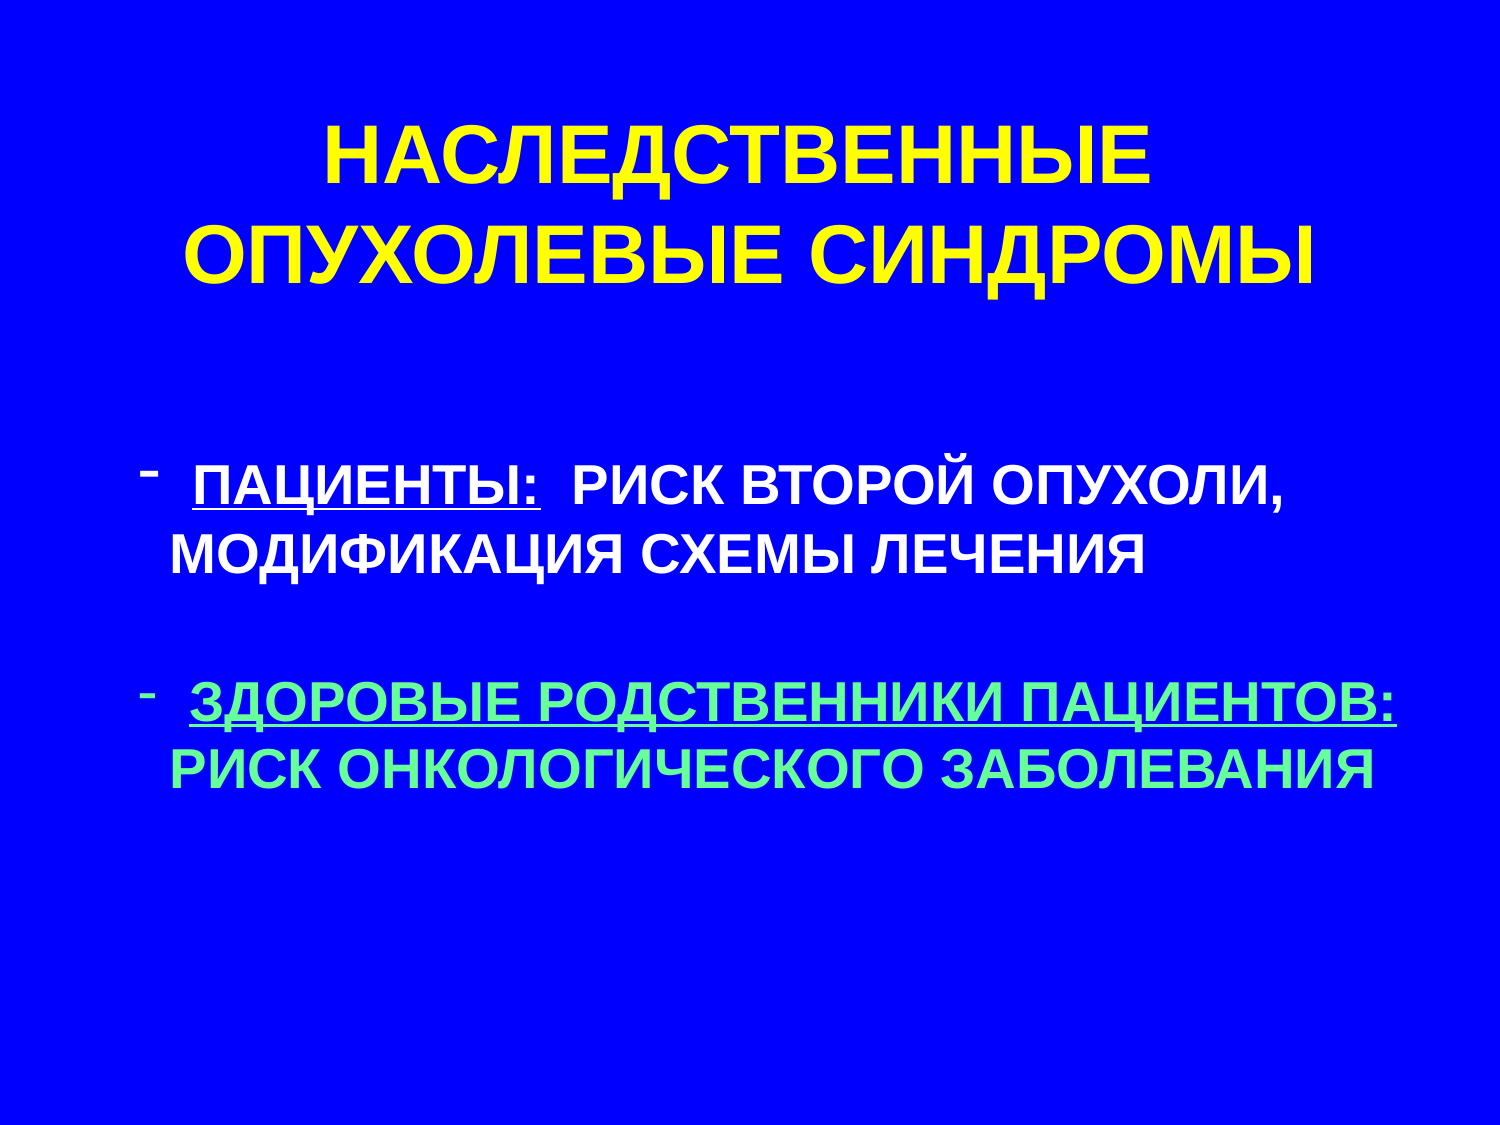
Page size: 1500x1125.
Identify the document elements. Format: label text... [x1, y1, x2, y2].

text_box ПАЦИЕНТЫ: РИСК ВТОРОЙ ОПУХОЛИ, МОДИФИКАЦИЯ СХЕМЫ ЛЕЧЕНИЯ ЗДОРОВЫЕ РОДСТВЕННИКИ ПАЦИЕНТОВ: РИСК ОНКОЛОГИЧЕСКОГО ЗАБОЛЕВАНИЯ [123, 430, 1428, 808]
text_box НАСЛЕДСТВЕННЫЕ ОПУХОЛЕВЫЕ СИНДРОМЫ [0, 99, 1500, 300]
